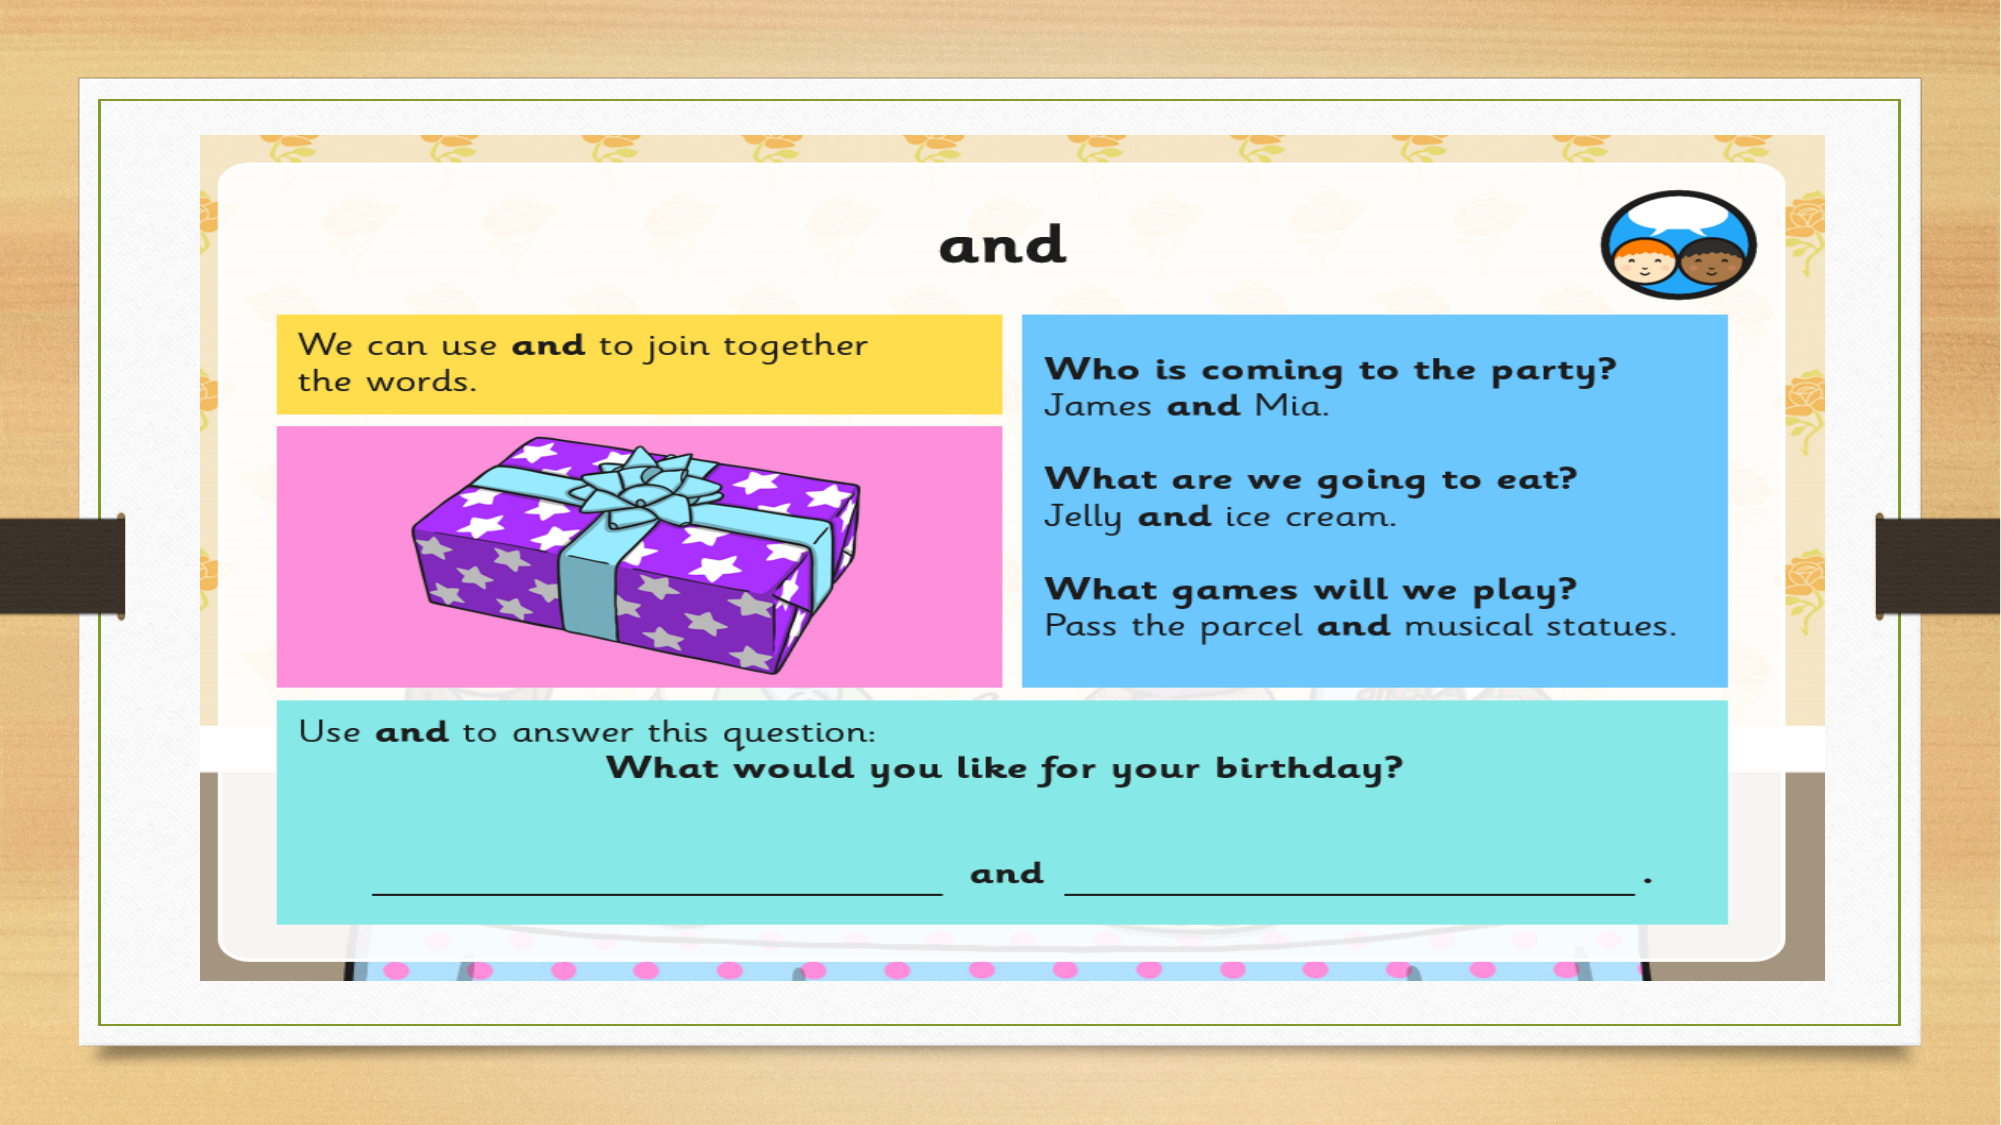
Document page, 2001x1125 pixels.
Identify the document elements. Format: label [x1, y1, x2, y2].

list [200, 135, 1825, 981]
picture [0, 0, 2001, 1125]
